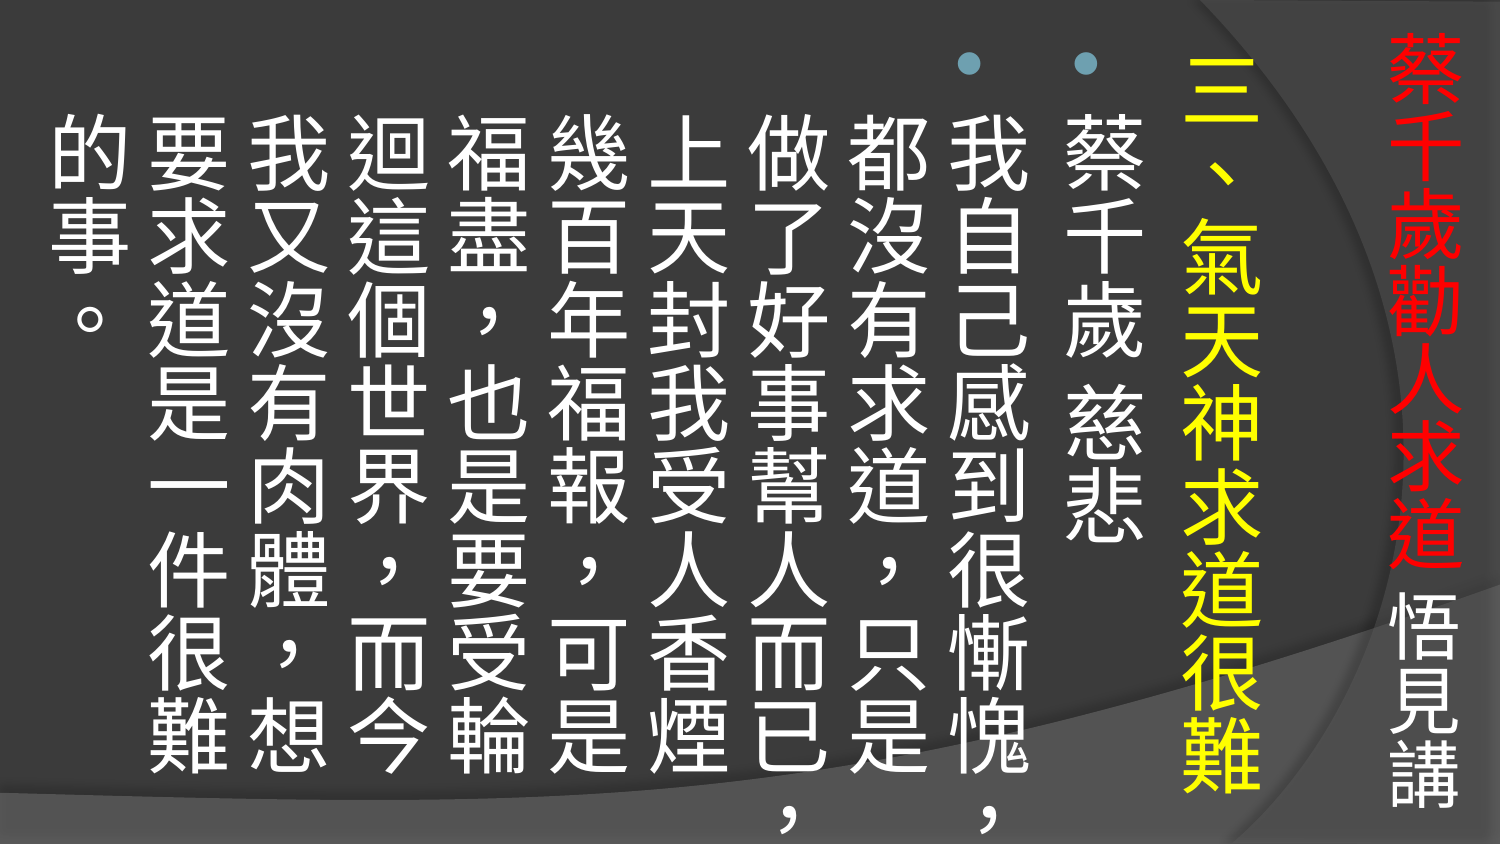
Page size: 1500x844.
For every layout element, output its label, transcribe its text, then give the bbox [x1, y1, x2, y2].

title 蔡千歲勸人求道 悟見講 [1364, 21, 1483, 820]
list 三、氣天神求道很難 蔡千歲 慈悲 我自己感到很慚愧，都沒有求道，只是做了好事幫人而已，上天封我受人香煙幾百年福報，可是福盡，也是要受輪迴這個世界，而今我又沒有肉體，想要求道是一件很難的事。 [29, 27, 1365, 820]
